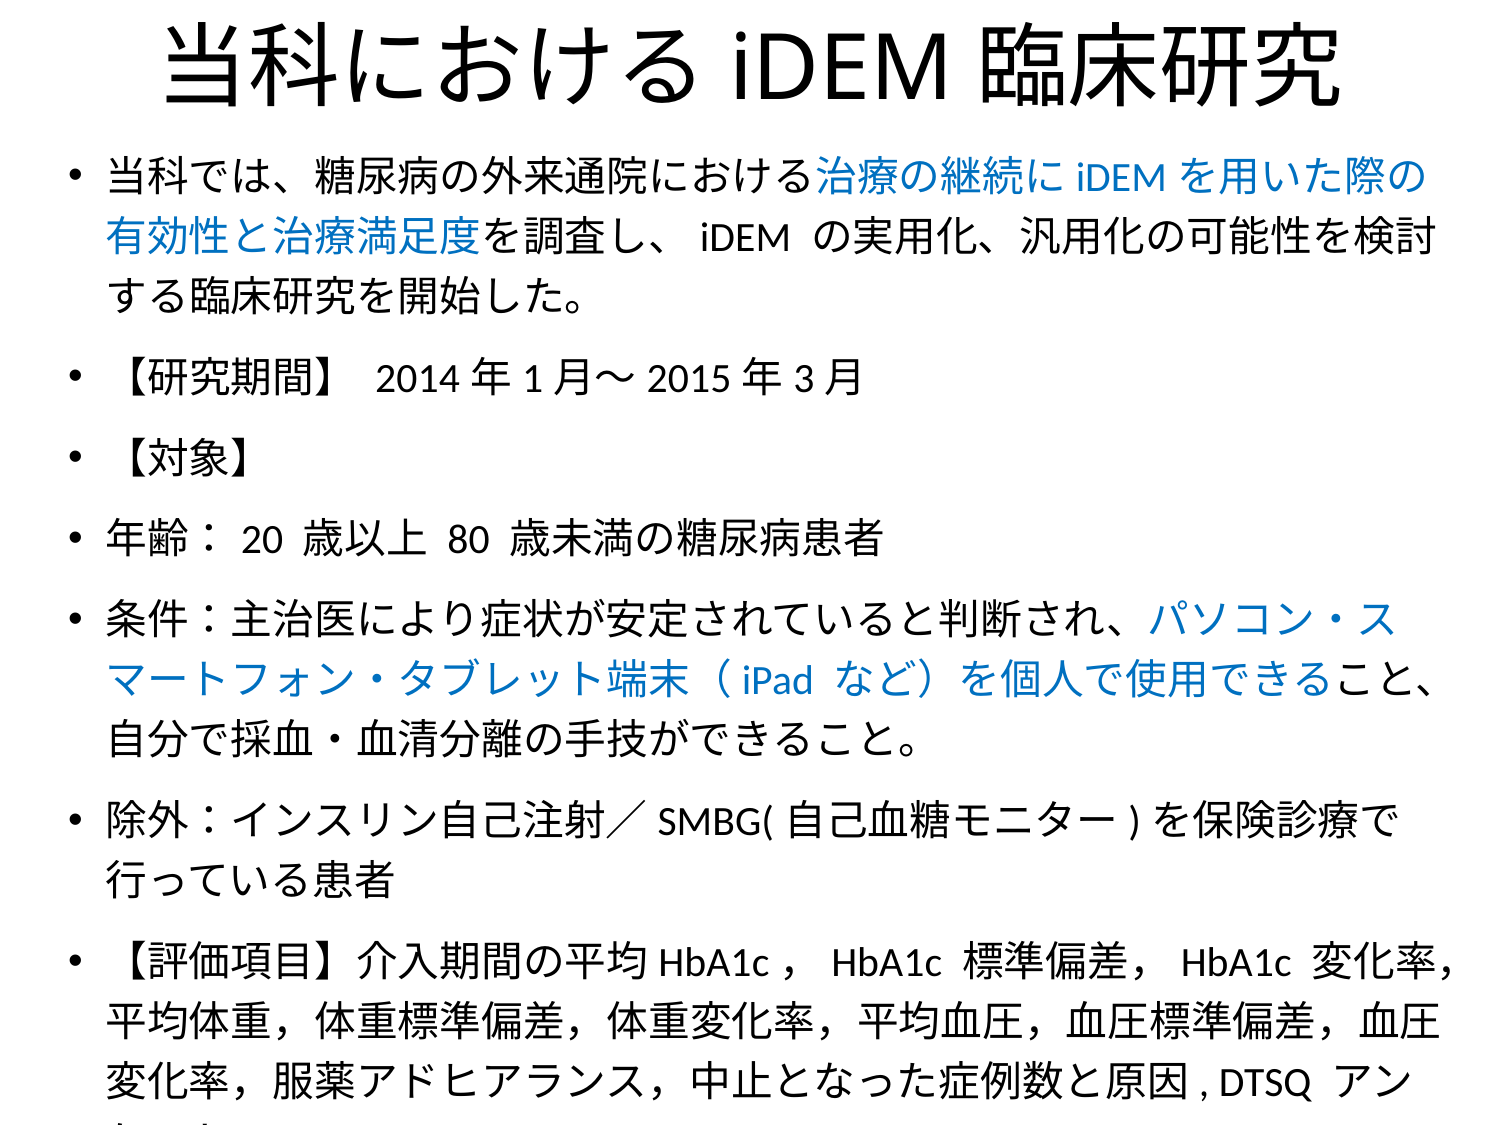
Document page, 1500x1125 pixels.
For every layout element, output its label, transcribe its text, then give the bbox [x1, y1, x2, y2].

title 当科におけるiDEM臨床研究 [103, 4, 1397, 132]
list 当科では、糖尿病の外来通院における治療の継続にiDEMを用いた際の有効性と治療満足度を調査し、iDEM の実用化、汎用化の可能性を検討する臨床研究を開始した。 【研究期間】 2014年1月～2015年3月 【対象】 年齢：20 歳以上 80 歳未満の糖尿病患者 条件：主治医により症状が安定されていると判断され、パソコン・スマートフォン・タブレット端末（iPad など）を個人で使用できること、自分で採血・血清分離の手技ができること。 除外：インスリン自己注射／SMBG(自己血糖モニター)を保険診療で行っている患者 【評価項目】介入期間の平均HbA1c，HbA1c 標準偏差，HbA1c 変化率，平均体重，体重標準偏差，体重変化率，平均血圧，血圧標準偏差，血圧変化率，服薬アドヒアランス，中止となった症例数と原因, DTSQ アンケート [53, 132, 1459, 1125]
